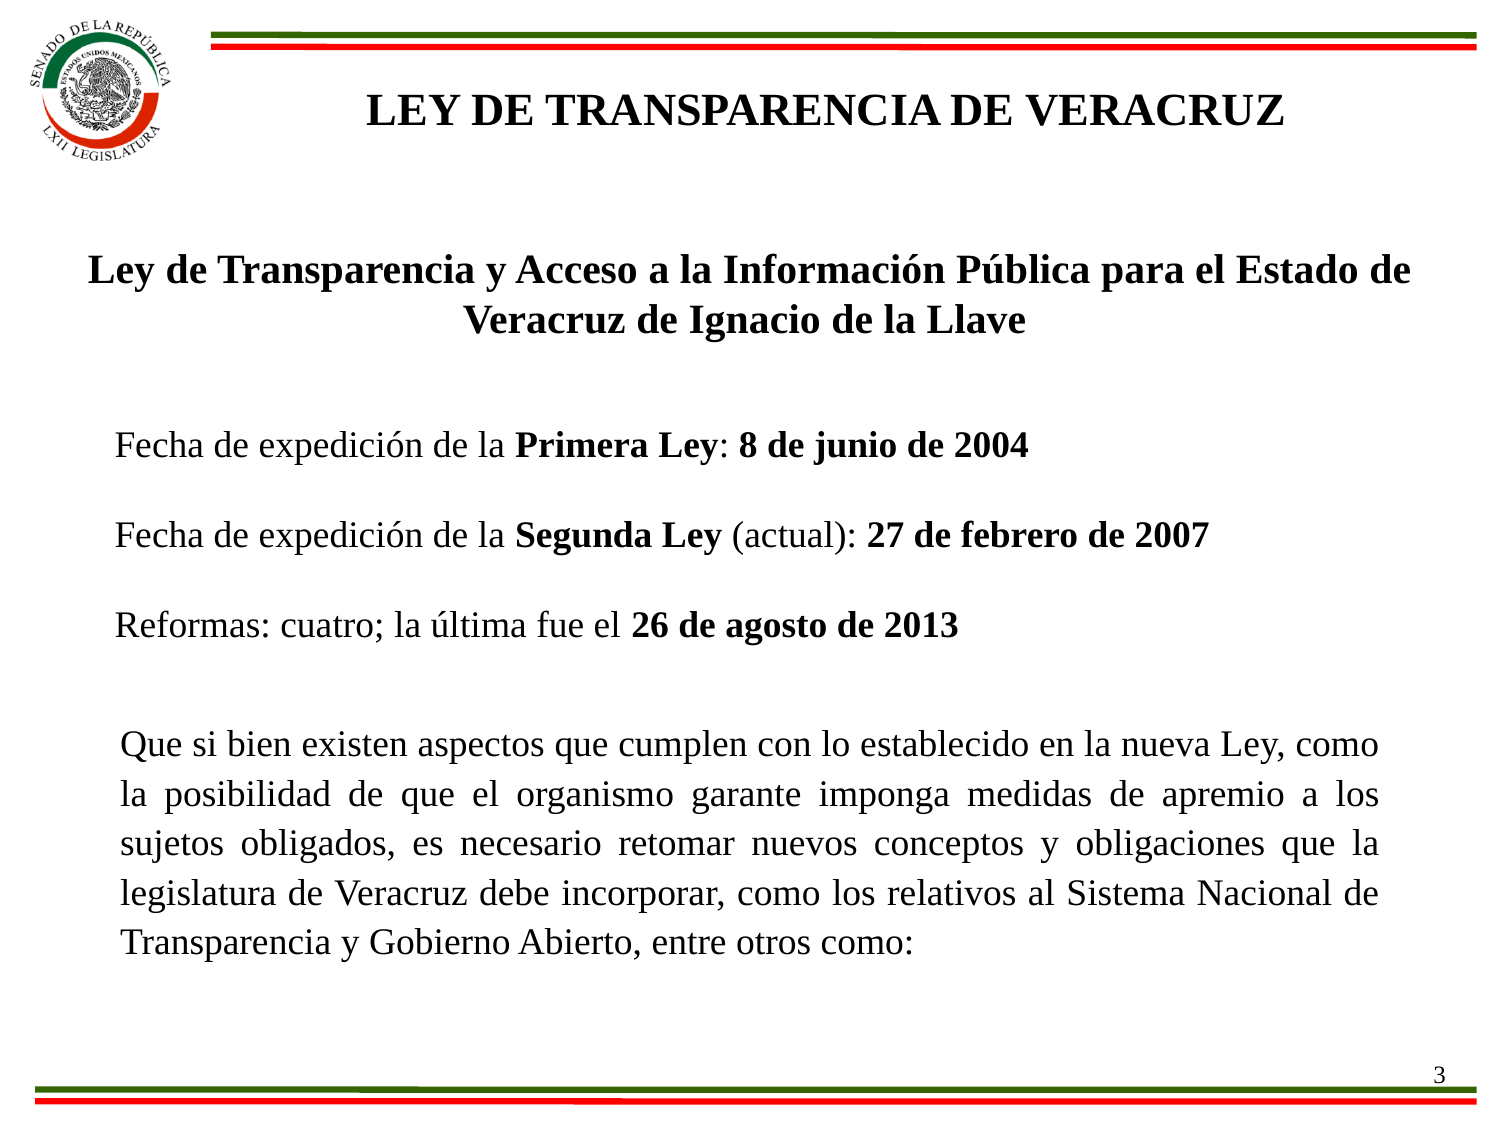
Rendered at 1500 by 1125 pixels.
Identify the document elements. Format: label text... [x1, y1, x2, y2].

text_box 3 [1418, 1108, 1479, 1112]
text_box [34, 34, 1477, 1102]
picture [29, 19, 172, 161]
